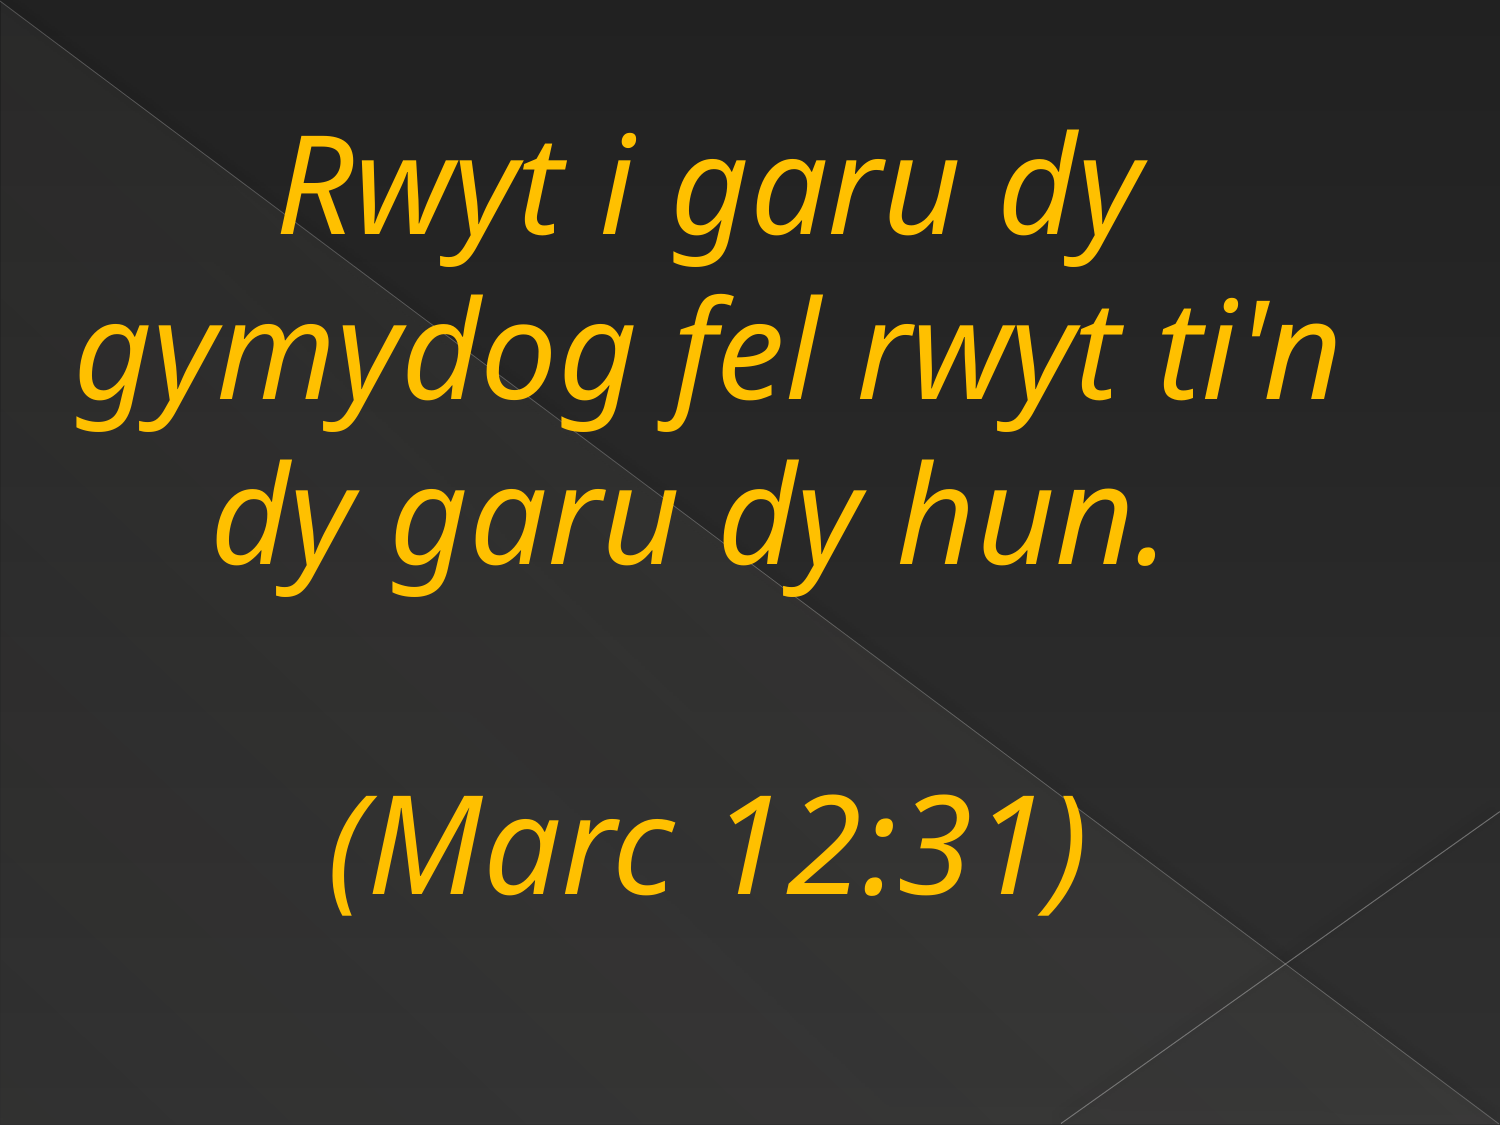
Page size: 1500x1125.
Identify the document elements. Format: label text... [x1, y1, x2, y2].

text_box Rwyt i garu dy gymydog fel rwyt ti'n dy garu dy hun. (Marc 12:31) [41, 90, 1376, 1095]
